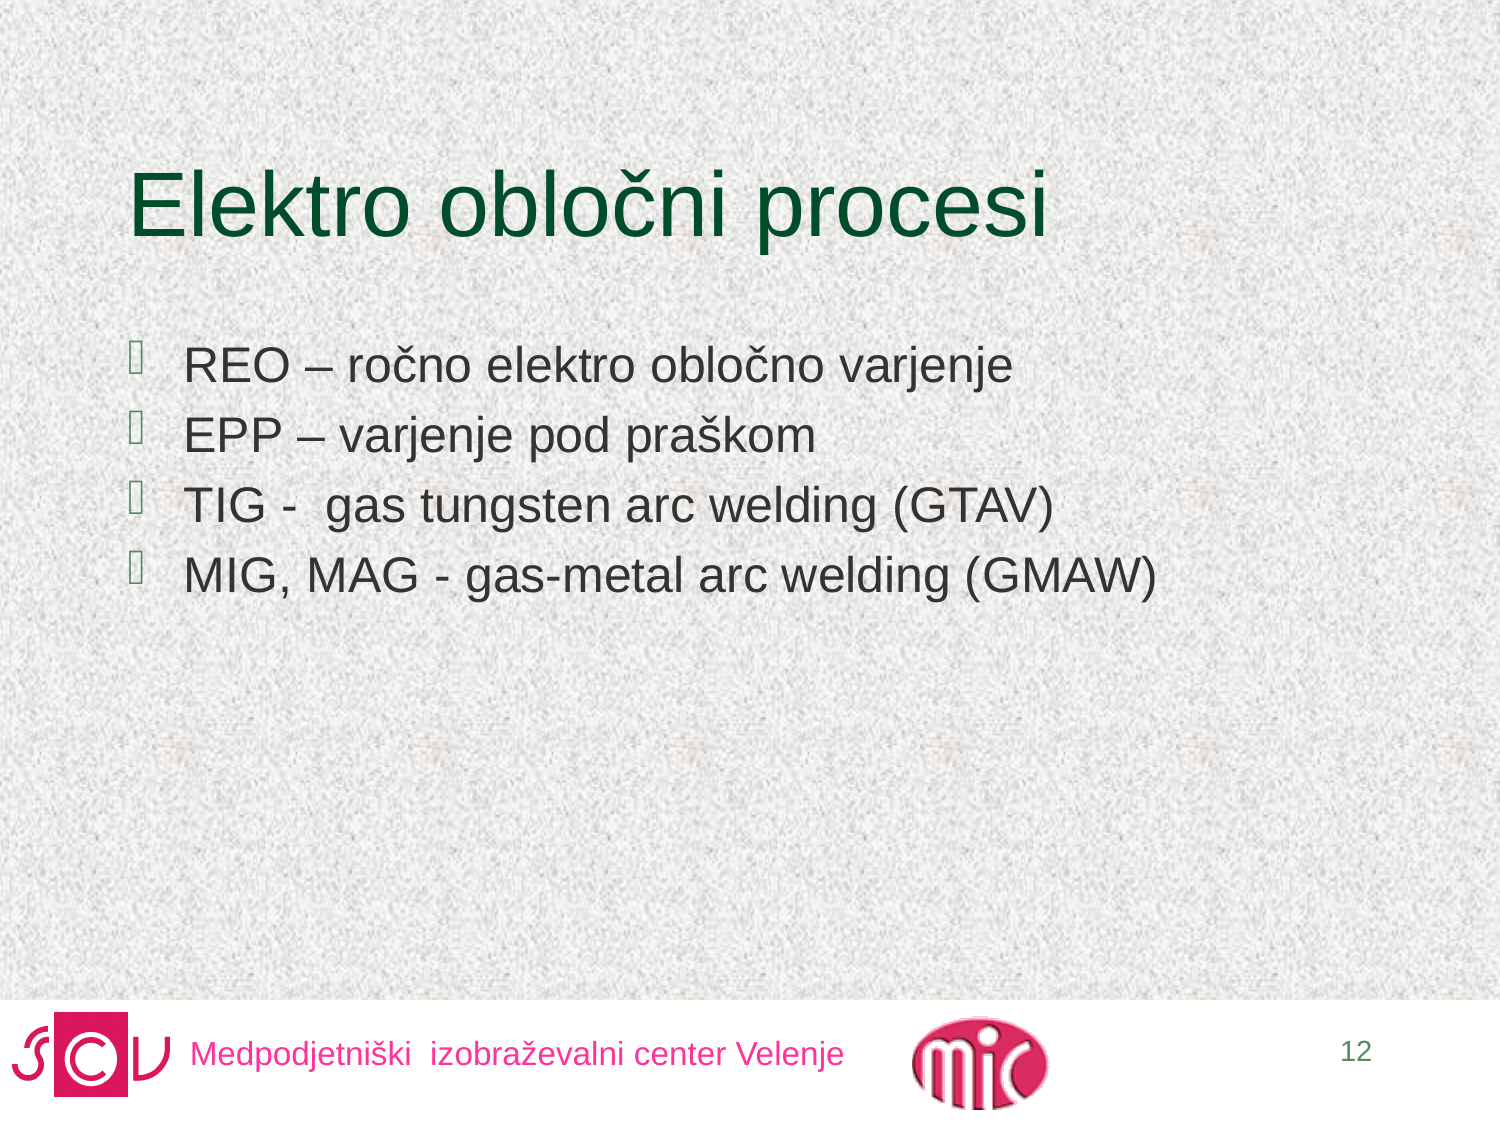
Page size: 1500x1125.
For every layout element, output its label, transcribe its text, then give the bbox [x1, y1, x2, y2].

picture [12, 1012, 170, 1097]
slide_number 12 [1074, 1024, 1388, 1101]
title Elektro obločni procesi [112, 74, 1388, 263]
picture [0, 0, 1500, 999]
list REO – ročno elektro obločno varjenje EPP – varjenje pod praškom TIG - gas tungsten arc welding (GTAV) MIG, MAG - gas-metal arc welding (GMAW) [112, 324, 1388, 1001]
picture [912, 1012, 1050, 1110]
